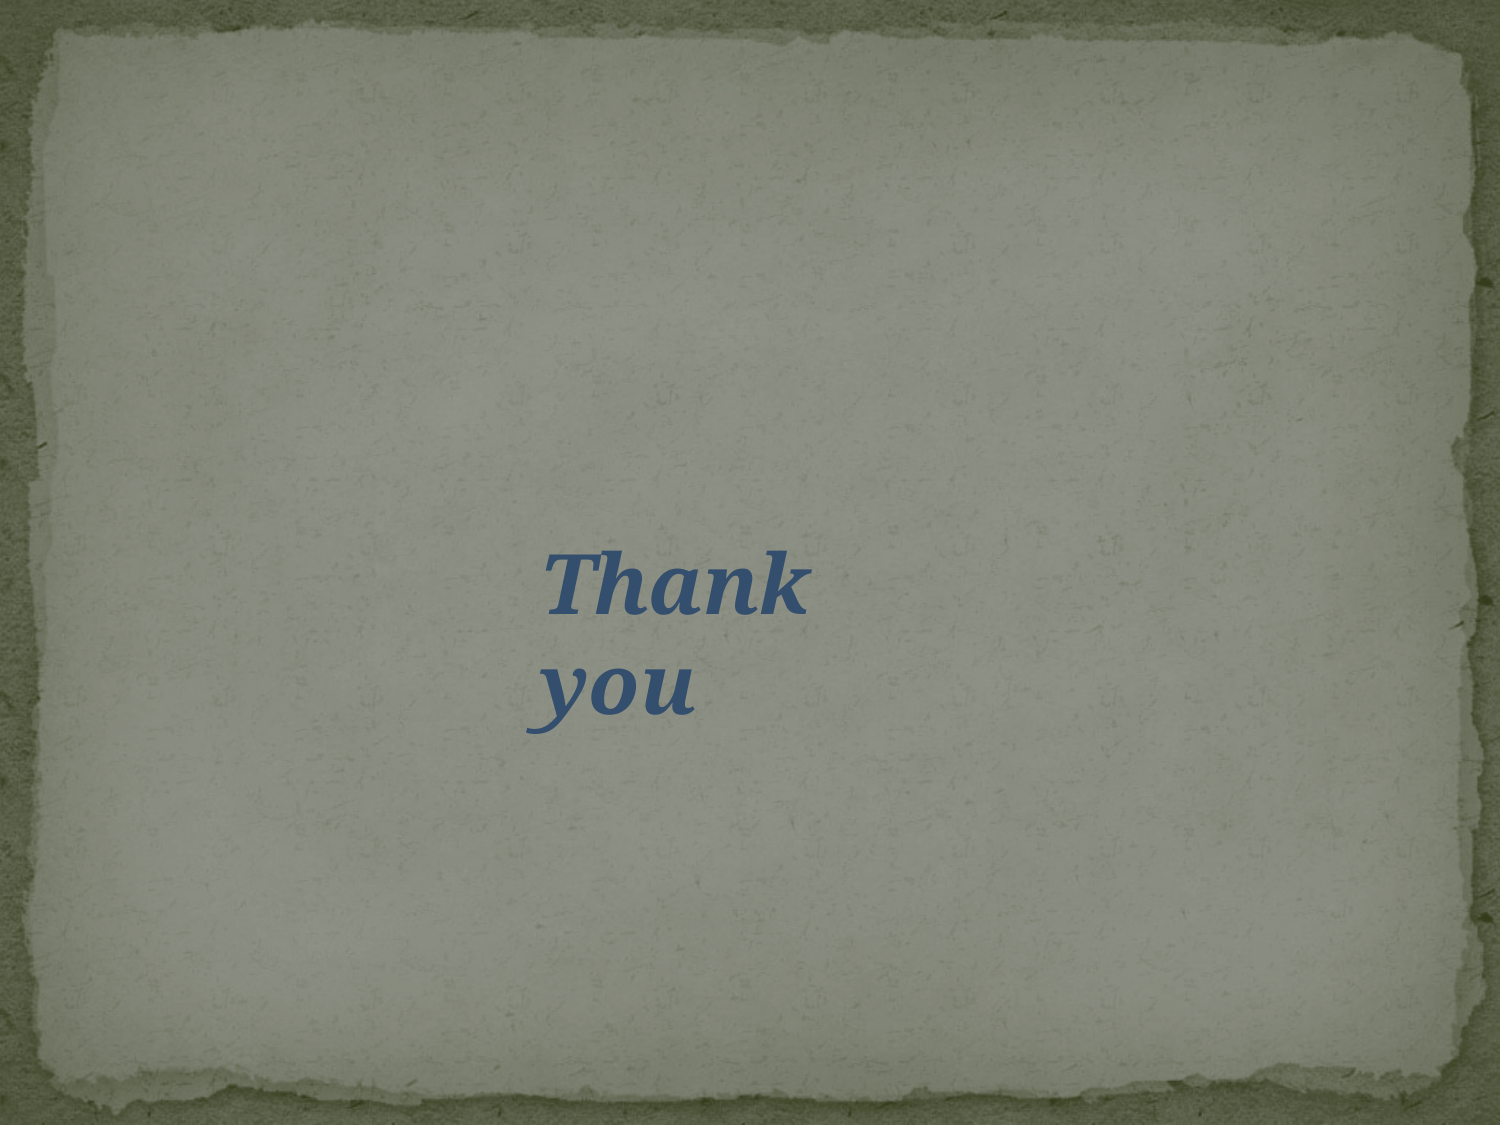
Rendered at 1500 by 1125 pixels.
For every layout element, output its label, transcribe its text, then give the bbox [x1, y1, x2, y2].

text_box Thank you [524, 523, 975, 739]
